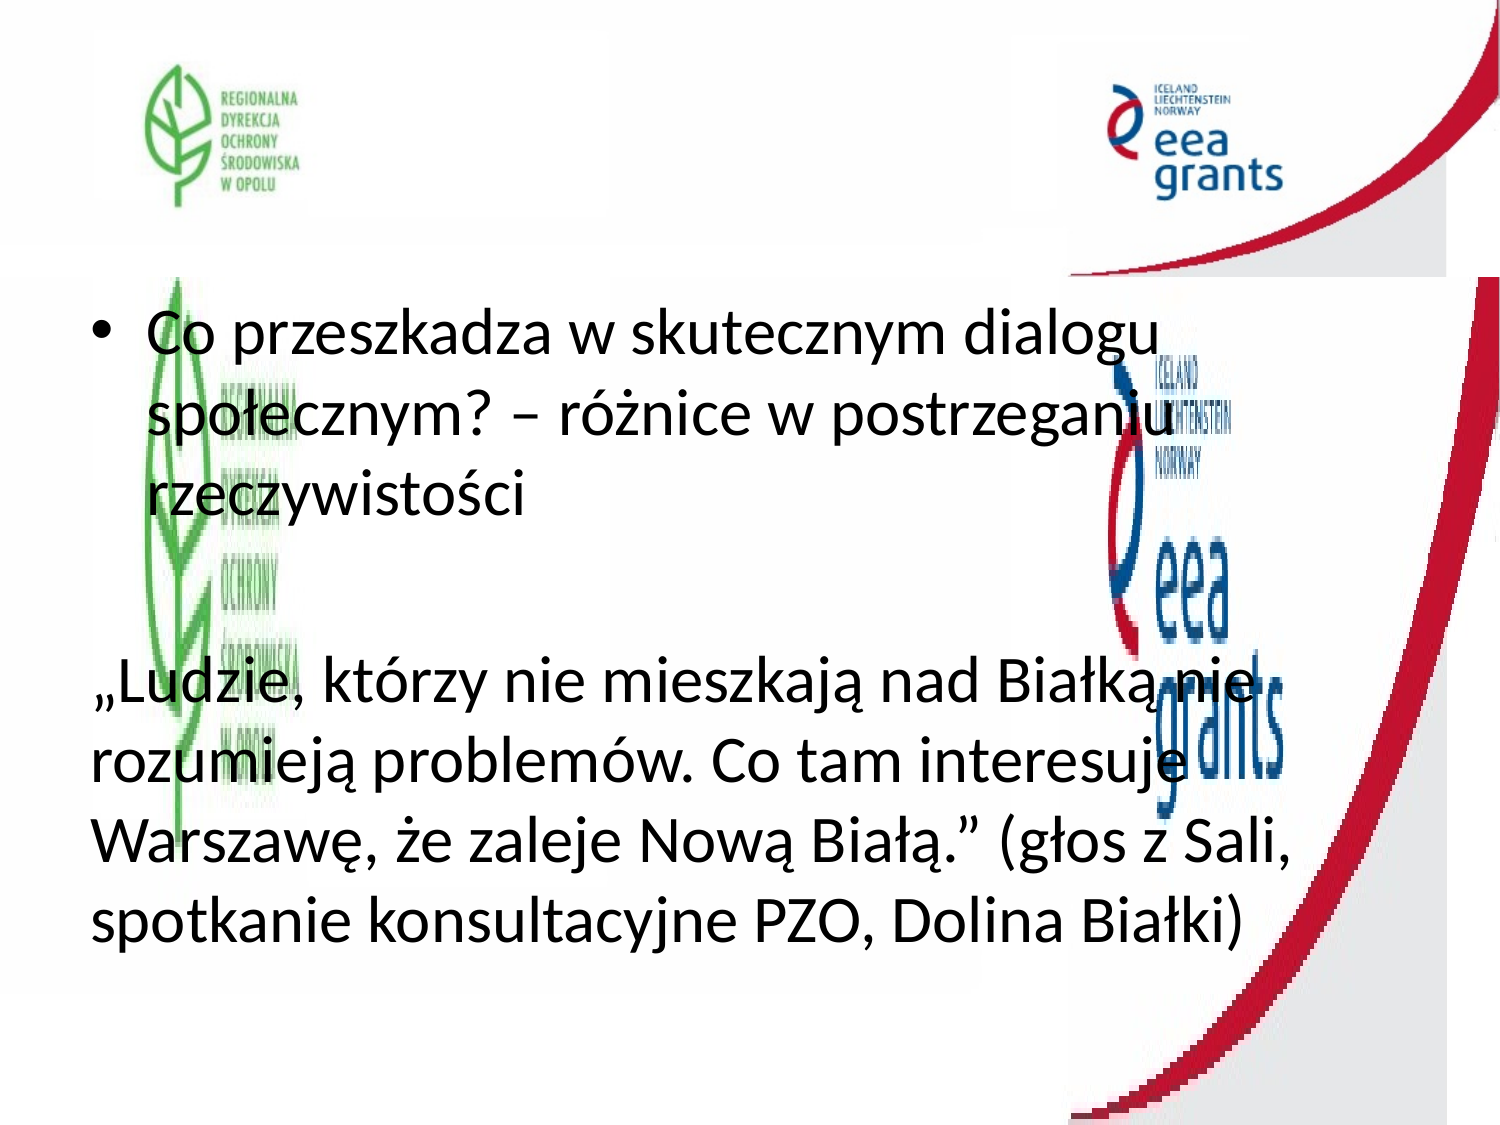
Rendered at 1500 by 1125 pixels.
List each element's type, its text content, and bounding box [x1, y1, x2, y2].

picture [0, 0, 1500, 1125]
list Co przeszkadza w skutecznym dialogu społecznym? – różnice w postrzeganiu rzeczywistości „Ludzie, którzy nie mieszkają nad Białką nie rozumieją problemów. Co tam interesuje Warszawę, że zaleje Nową Białą.” (głos z Sali, spotkanie konsultacyjne PZO, Dolina Białki) [74, 285, 1426, 1024]
